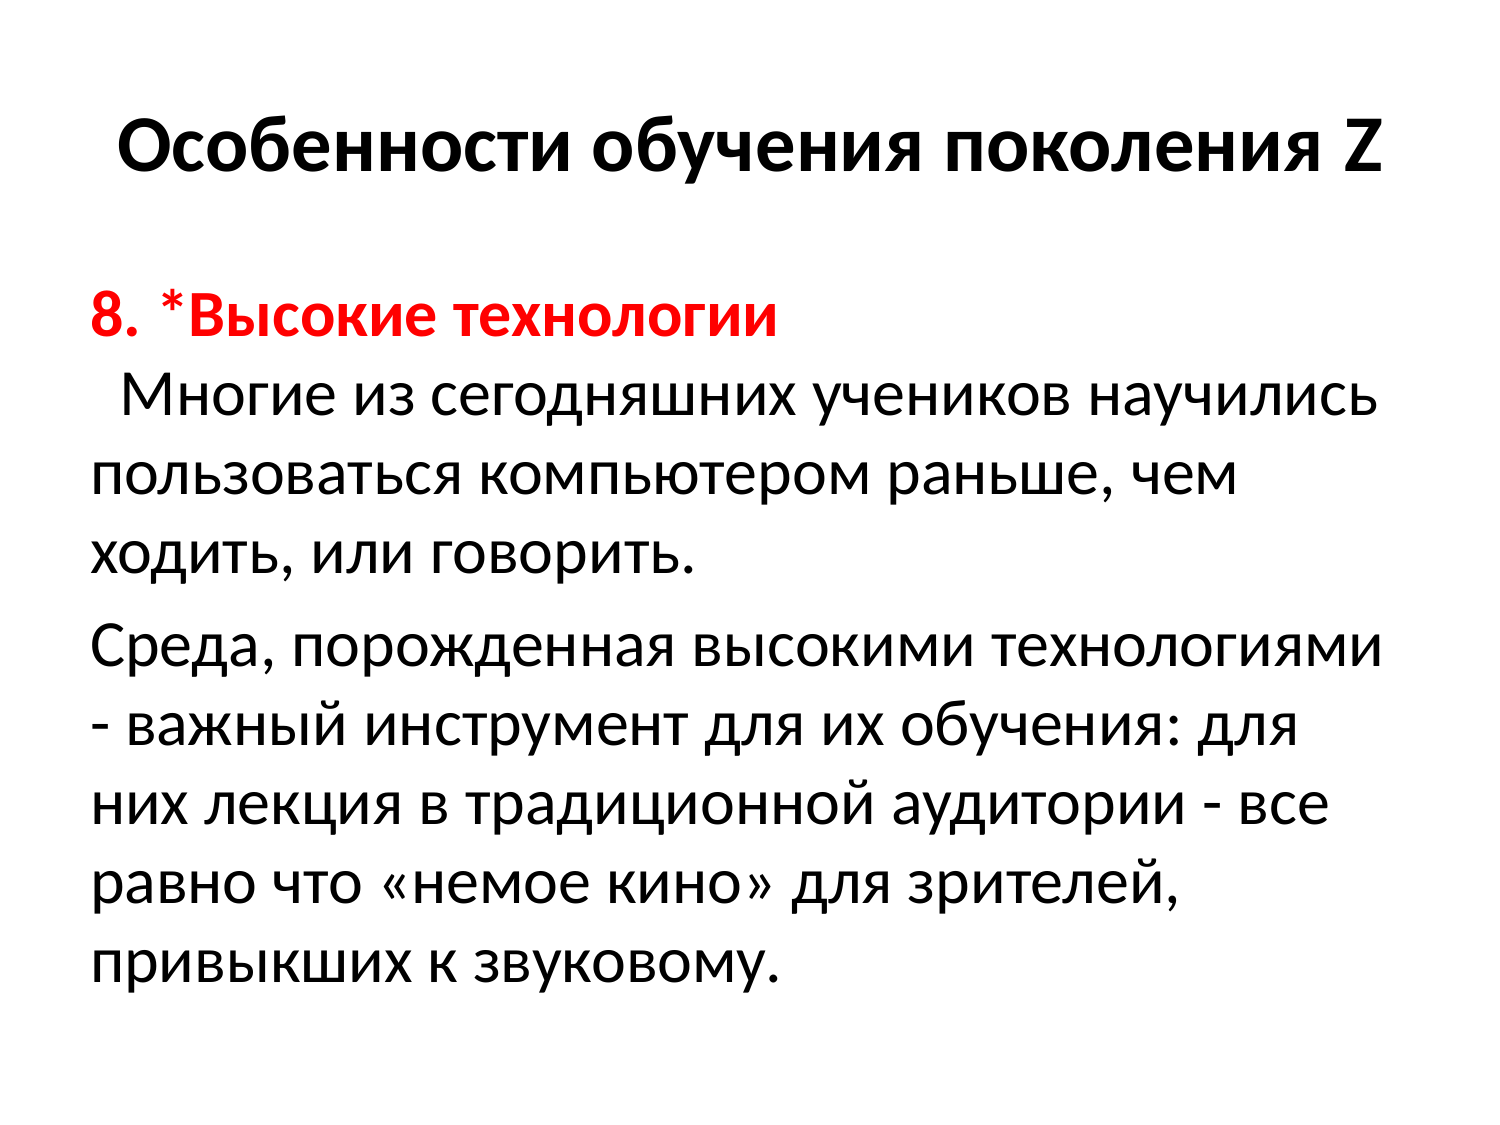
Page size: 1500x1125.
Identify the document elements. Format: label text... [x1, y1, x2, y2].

title Особенности обучения поколения Z [75, 45, 1425, 233]
list 8. *Высокие технологии Многие из сегодняшних учеников научились пользоваться компьютером раньше, чем ходить, или говорить. Среда, порожденная высокими технологиями - важный инструмент для их обучения: для них лекция в традиционной аудитории - все равно что «немое кино» для зрителей, привыкших к звуковому. [75, 262, 1425, 1005]
